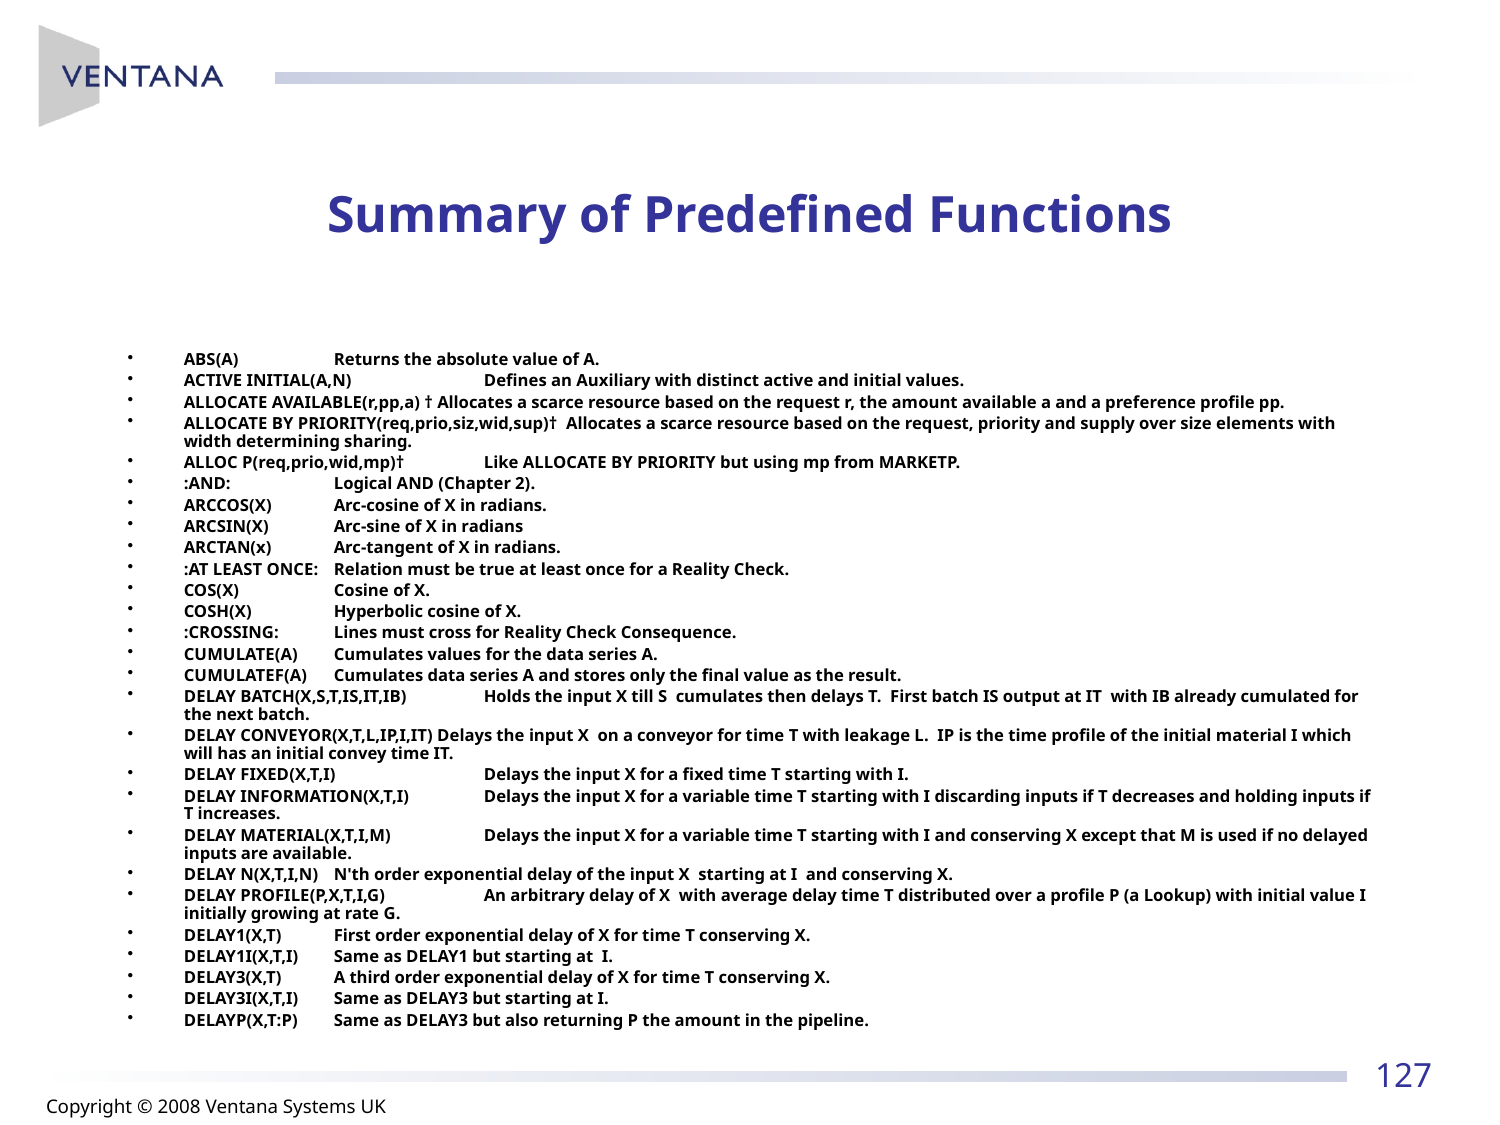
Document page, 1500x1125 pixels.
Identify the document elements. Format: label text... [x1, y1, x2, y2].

list ABS(A) Returns the absolute value of A. ACTIVE INITIAL(A,N) Defines an Auxiliary with distinct active and initial values. ALLOCATE AVAILABLE(r,pp,a) † Allocates a scarce resource based on the request r, the amount available a and a preference profile pp. ALLOCATE BY PRIORITY(req,prio,siz,wid,sup)† Allocates a scarce resource based on the request, priority and supply over size elements with width determining sharing. ALLOC P(req,prio,wid,mp)† Like ALLOCATE BY PRIORITY but using mp from MARKETP. :AND: Logical AND (Chapter 2). ARCCOS(X) Arc-cosine of X in radians. ARCSIN(X) Arc-sine of X in radians ARCTAN(x) Arc-tangent of X in radians. :AT LEAST ONCE: Relation must be true at least once for a Reality Check. COS(X) Cosine of X. COSH(X) Hyperbolic cosine of X. :CROSSING: Lines must cross for Reality Check Consequence. CUMULATE(A) Cumulates values for the data series A. CUMULATEF(A) Cumulates data series A and stores only the final value as the result. DELAY BATCH(X,S,T,IS,IT,IB) Holds the input X till S cumulates then delays T. First batch IS output at IT with IB already cumulated for the next batch. DELAY CONVEYOR(X,T,L,IP,I,IT) Delays the input X on a conveyor for time T with leakage L. IP is the time profile of the initial material I which will has an initial convey time IT. DELAY FIXED(X,T,I) Delays the input X for a fixed time T starting with I. DELAY INFORMATION(X,T,I) Delays the input X for a variable time T starting with I discarding inputs if T decreases and holding inputs if T increases. DELAY MATERIAL(X,T,I,M) Delays the input X for a variable time T starting with I and conserving X except that M is used if no delayed inputs are available. DELAY N(X,T,I,N) N'th order exponential delay of the input X starting at I and conserving X. DELAY PROFILE(P,X,T,I,G) An arbitrary delay of X with average delay time T distributed over a profile P (a Lookup) with initial value I initially growing at rate G. DELAY1(X,T) First order exponential delay of X for time T conserving X. DELAY1I(X,T,I) Same as DELAY1 but starting at I. DELAY3(X,T) A third order exponential delay of X for time T conserving X. DELAY3I(X,T,I) Same as DELAY3 but starting at I. DELAYP(X,T:P) Same as DELAY3 but also returning P the amount in the pipeline. [112, 343, 1388, 1019]
title Summary of Predefined Functions [112, 137, 1388, 288]
picture [0, 0, 275, 153]
